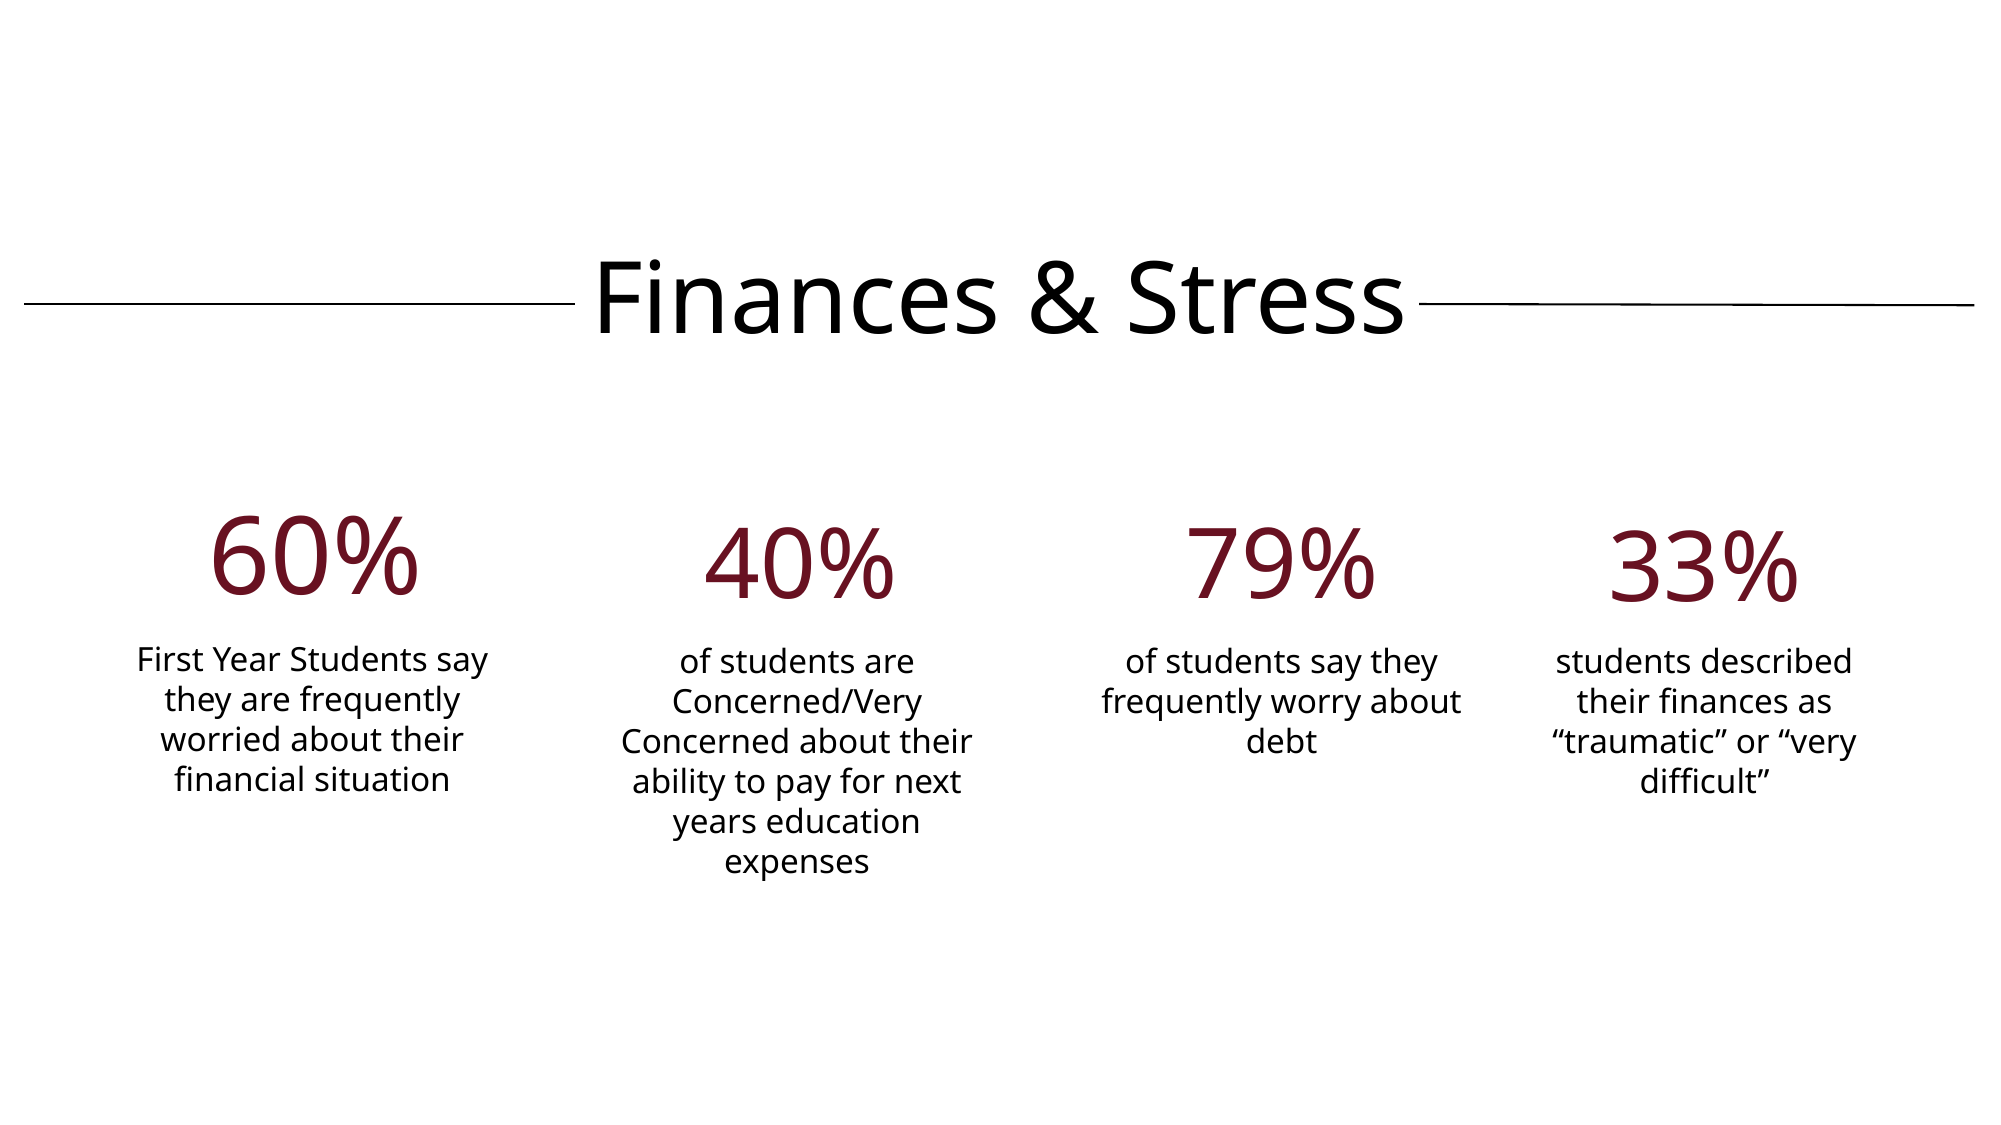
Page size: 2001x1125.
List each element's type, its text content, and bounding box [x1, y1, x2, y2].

text_box 40% [661, 490, 941, 629]
text_box 33% [1567, 493, 1842, 631]
title 60% [178, 490, 454, 629]
text_box Finances & Stress [0, 226, 2000, 362]
text_box students described their finances as “traumatic” or “very difficult” [1500, 632, 1910, 808]
text_box First Year Students say they are frequently worried about their financial situation [107, 630, 518, 806]
text_box 79% [1144, 490, 1420, 629]
text_box of students say they frequently worry about debt [1077, 632, 1487, 768]
text_box of students are Concerned/Very Concerned about their ability to pay for next years education expenses [592, 632, 1002, 888]
